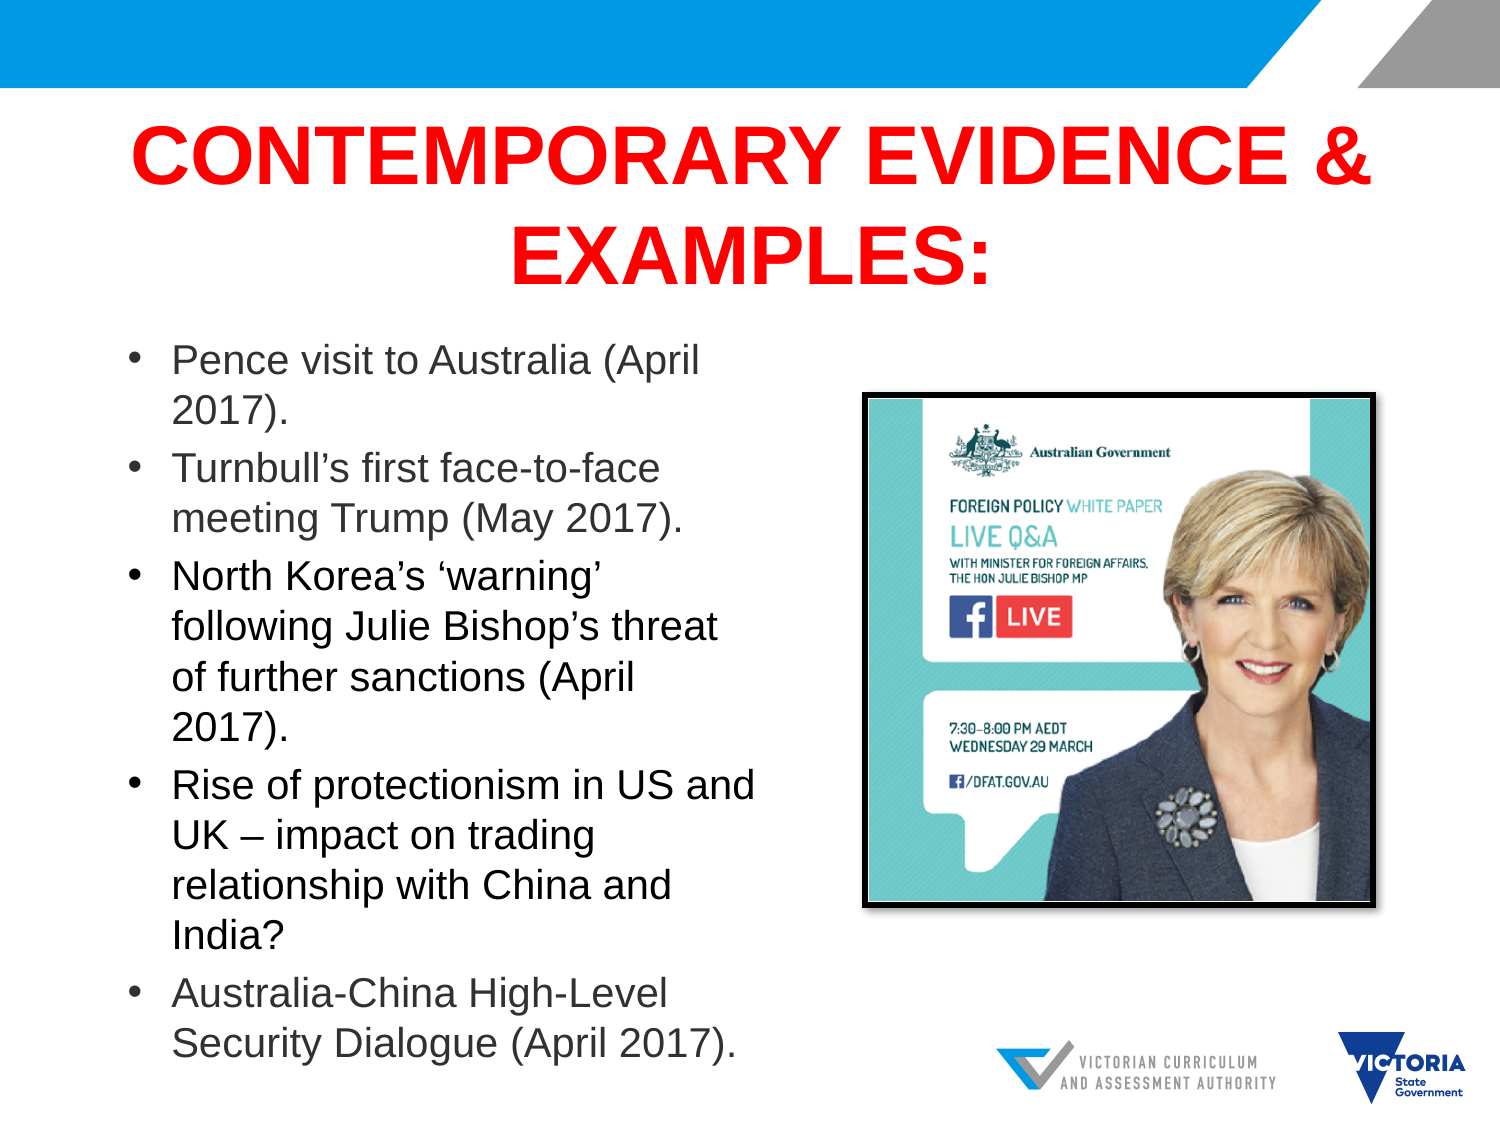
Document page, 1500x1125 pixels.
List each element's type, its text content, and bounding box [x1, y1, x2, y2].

picture [0, 0, 1500, 1125]
title CONTEMPORARY EVIDENCE & EXAMPLES: [114, 162, 1390, 350]
list Pence visit to Australia (April 2017). Turnbull’s first face-to-face meeting Trump (May 2017). North Korea’s ‘warning’ following Julie Bishop’s threat of further sanctions (April 2017). Rise of protectionism in US and UK – impact on trading relationship with China and India? Australia-China High-Level Security Dialogue (April 2017). [112, 324, 774, 975]
